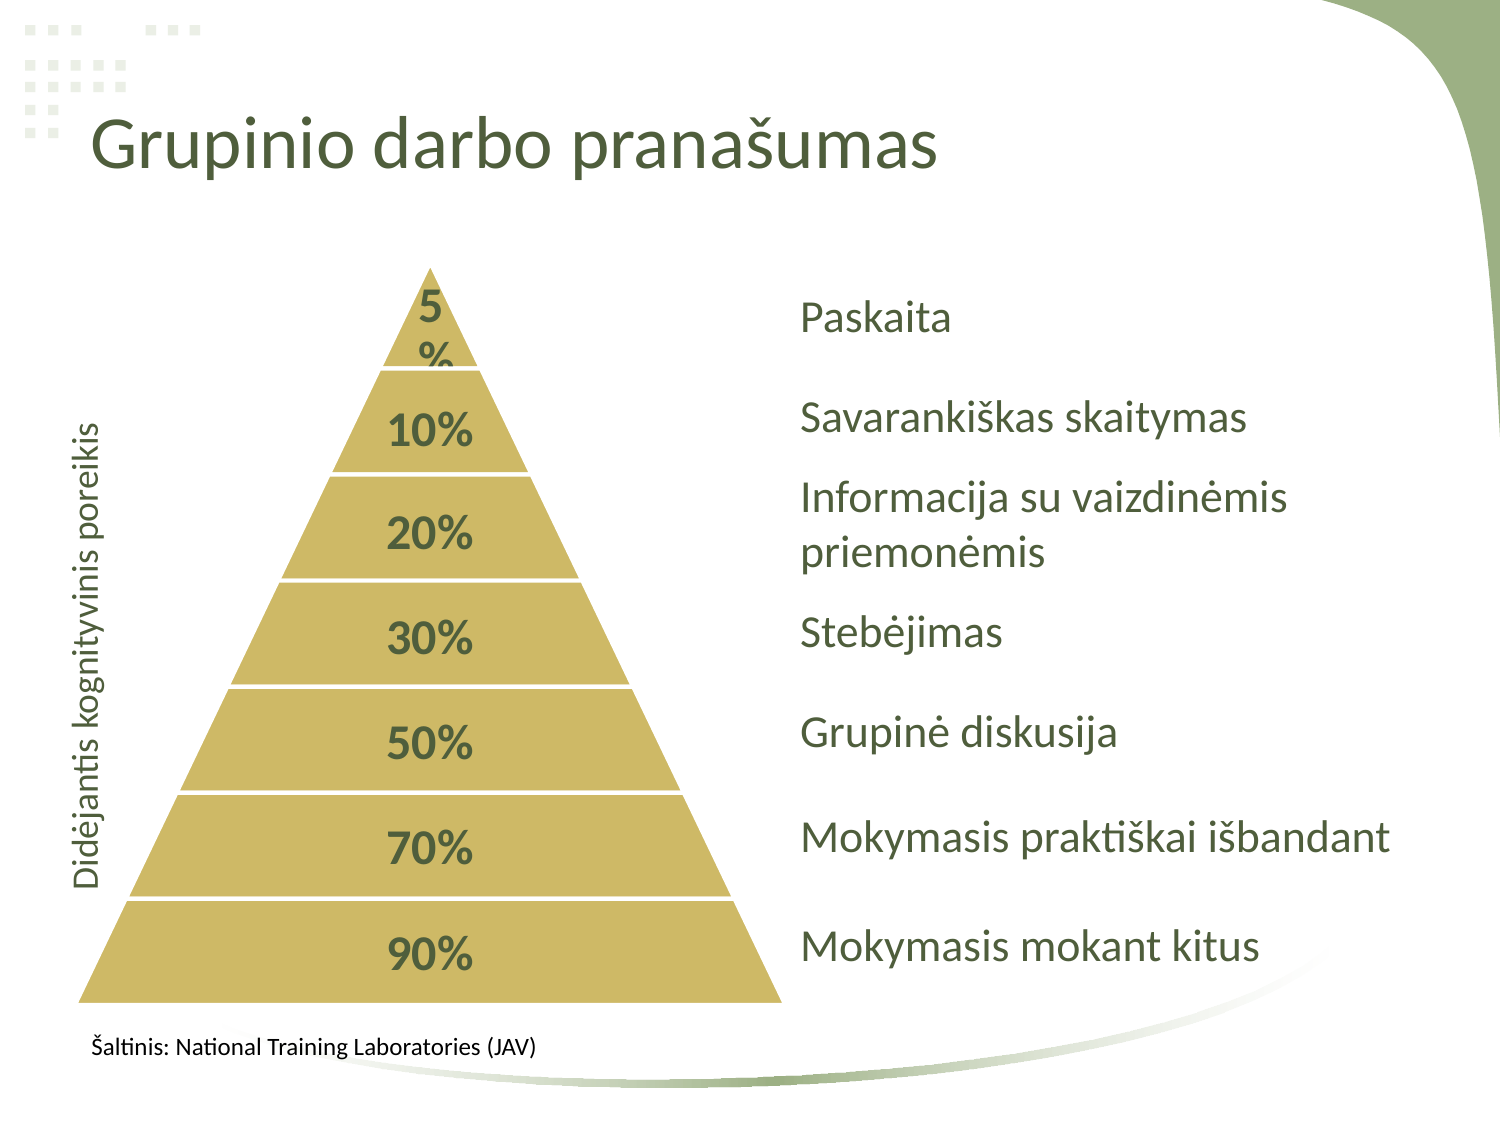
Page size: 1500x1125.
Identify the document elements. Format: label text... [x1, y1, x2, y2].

text_box Šaltinis: National Training Laboratories (JAV) [76, 1023, 786, 1068]
title Grupinio darbo pranašumas [75, 45, 1425, 233]
text_box Paskaita Savarankiškas skaitymas Informacija su vaizdinėmis priemonėmis Stebėjimas Grupinė diskusija Mokymasis praktiškai išbandant Mokymasis mokant kitus [785, 278, 1412, 1024]
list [74, 262, 786, 1006]
text_box Didėjantis kognityvinis poreikis [53, 243, 113, 906]
